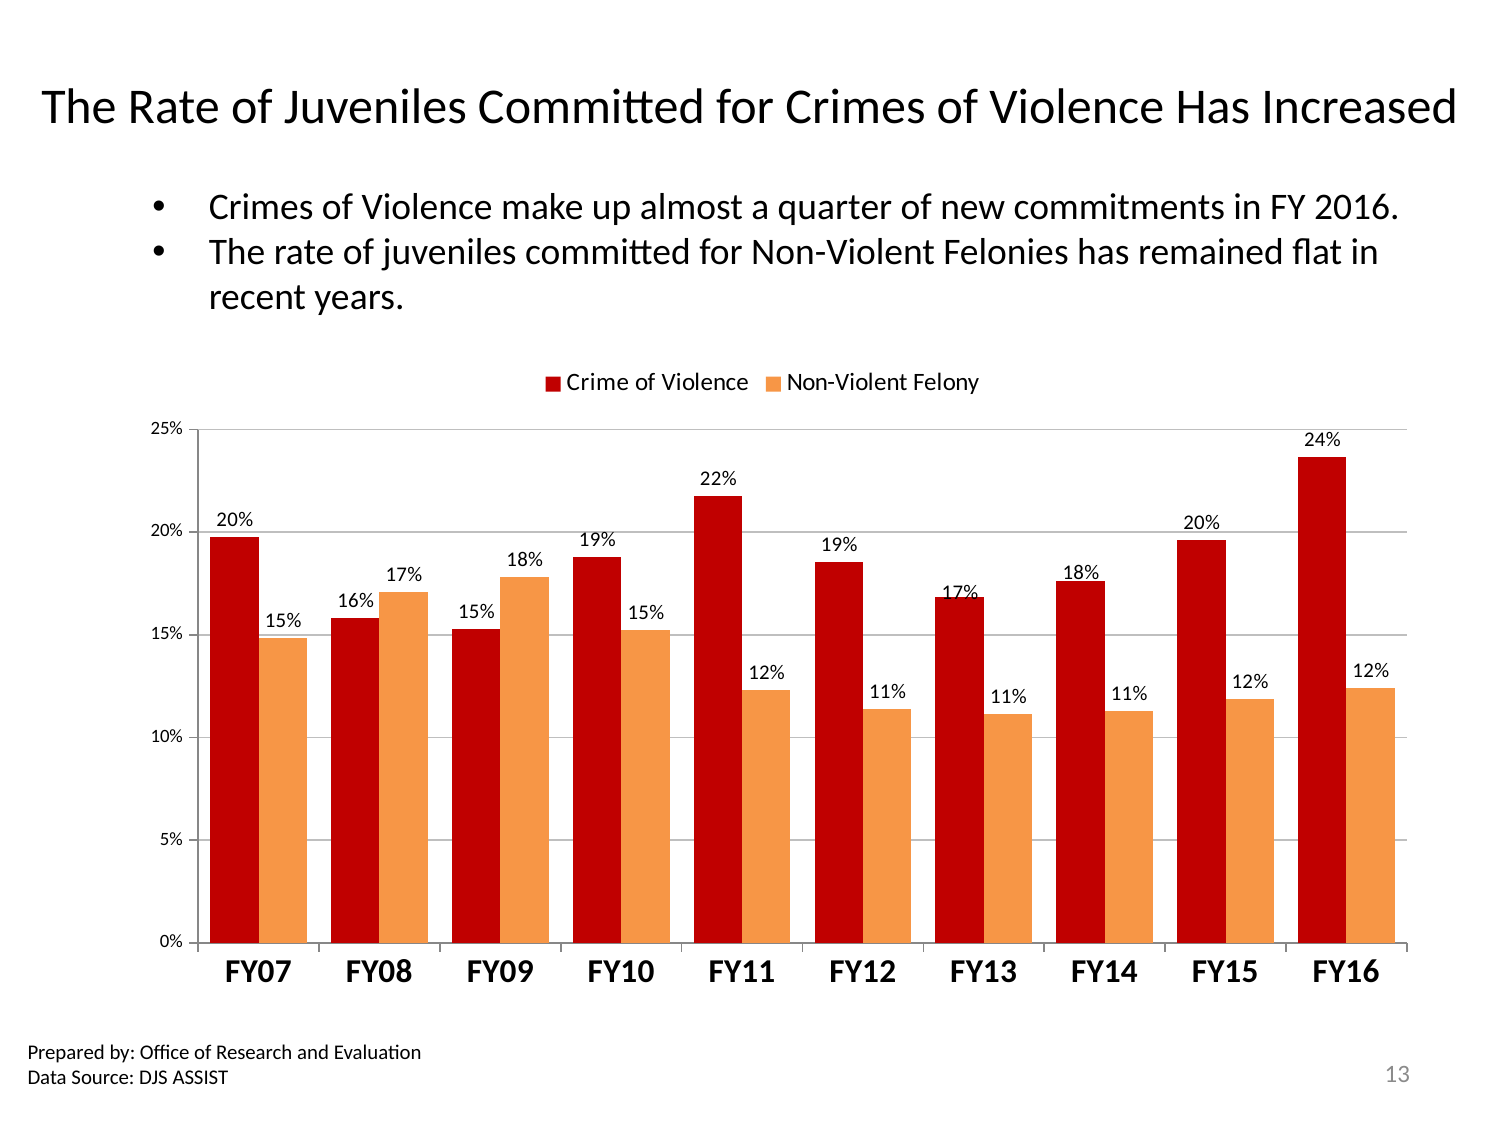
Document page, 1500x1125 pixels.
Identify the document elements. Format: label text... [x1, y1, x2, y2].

footer Prepared by: Office of Research and Evaluation Data Source: DJS ASSIST [12, 1025, 450, 1103]
slide_number 13 [1074, 1042, 1425, 1103]
chart [99, 354, 1426, 1026]
text_box Crimes of Violence make up almost a quarter of new commitments in FY 2016. The rate of juveniles committed for Non-Violent Felonies has remained flat in recent years. [137, 162, 1440, 338]
title The Rate of Juveniles Committed for Crimes of Violence Has Increased [0, 45, 1500, 163]
